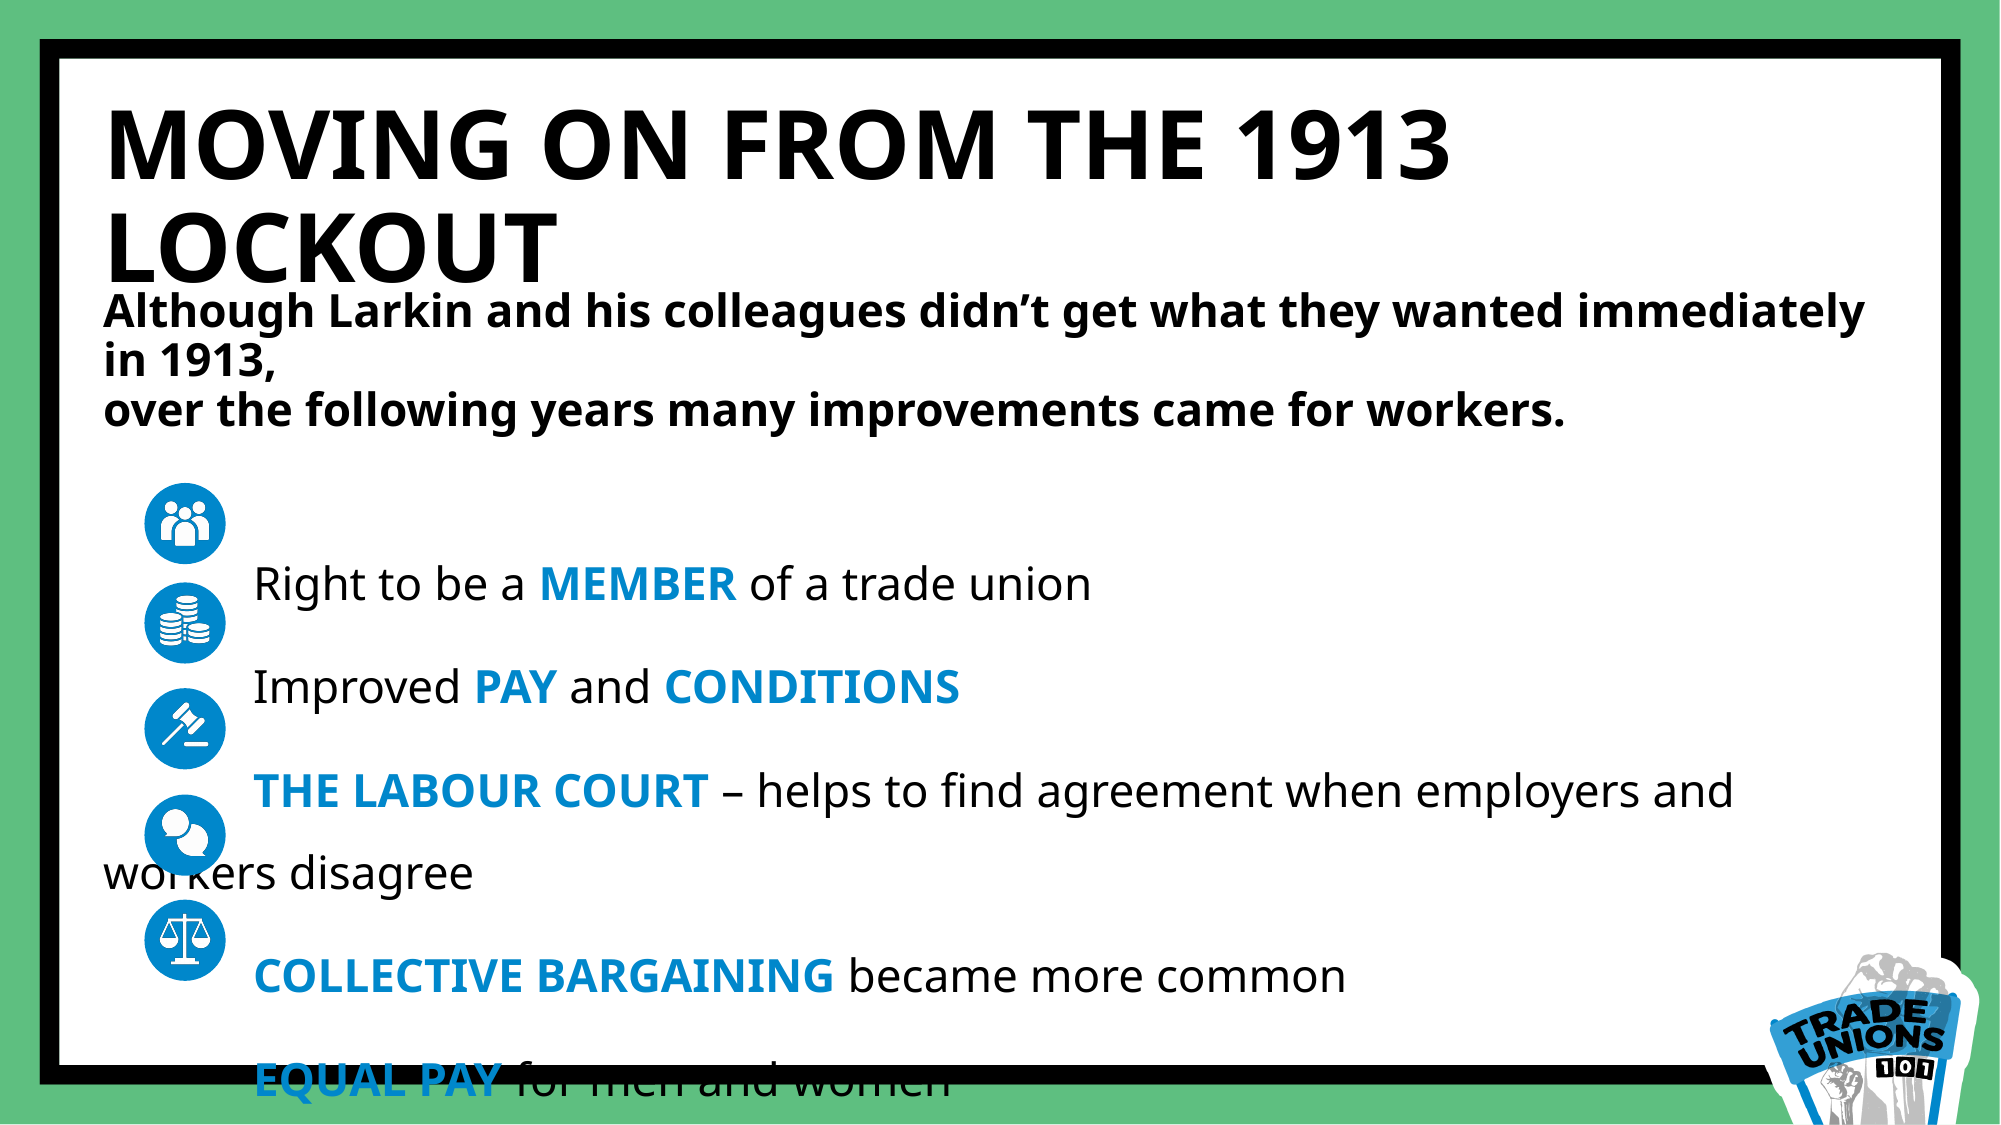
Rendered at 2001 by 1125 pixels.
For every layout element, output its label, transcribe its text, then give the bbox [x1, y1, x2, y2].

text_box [144, 791, 226, 876]
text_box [144, 899, 226, 981]
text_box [144, 684, 226, 770]
list Although Larkin and his colleagues didn’t get what they wanted immediately in 1913, over the following years many improvements came for workers. Right to be a MEMBER of a trade union Improved PAY and CONDITIONS THE LABOUR COURT – helps to find agreement when employers and workers disagree COLLECTIVE BARGAINING became more common EQUAL PAY for men and women [88, 280, 1912, 1035]
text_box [144, 580, 226, 664]
title MOVING ON FROM THE 1913 LOCKOUT [88, 89, 1912, 260]
picture [0, 0, 2000, 1125]
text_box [144, 482, 226, 565]
